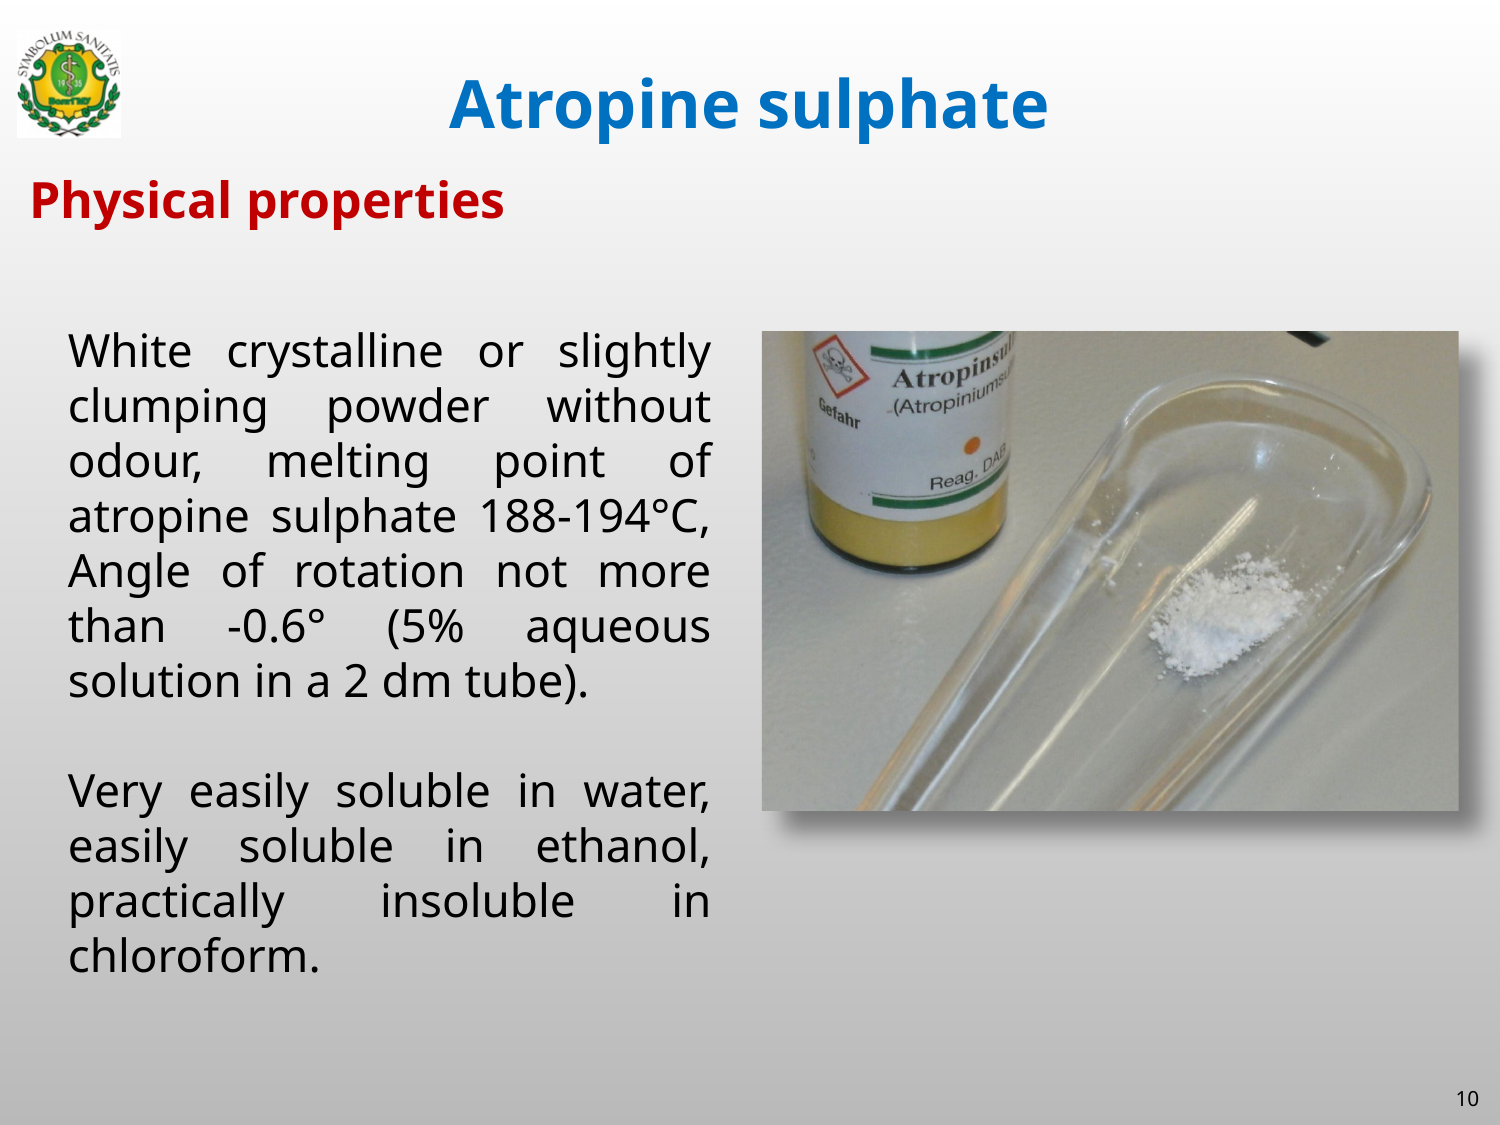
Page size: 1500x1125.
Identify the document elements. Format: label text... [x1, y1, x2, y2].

picture [17, 30, 121, 139]
text_box Physical properties [14, 160, 521, 236]
slide_number 10 [1400, 1069, 1495, 1125]
text_box White crystalline or slightly clumping powder without odour, melting point of atropine sulphate 188-194°C, Angle of rotation not more than -0.6° (5% aqueous solution in a 2 dm tube). Very easily soluble in water, easily soluble in ethanol, practically insoluble in chloroform. [53, 314, 727, 989]
text_box Atropine sulphate [242, 54, 1258, 150]
picture [761, 331, 1459, 811]
